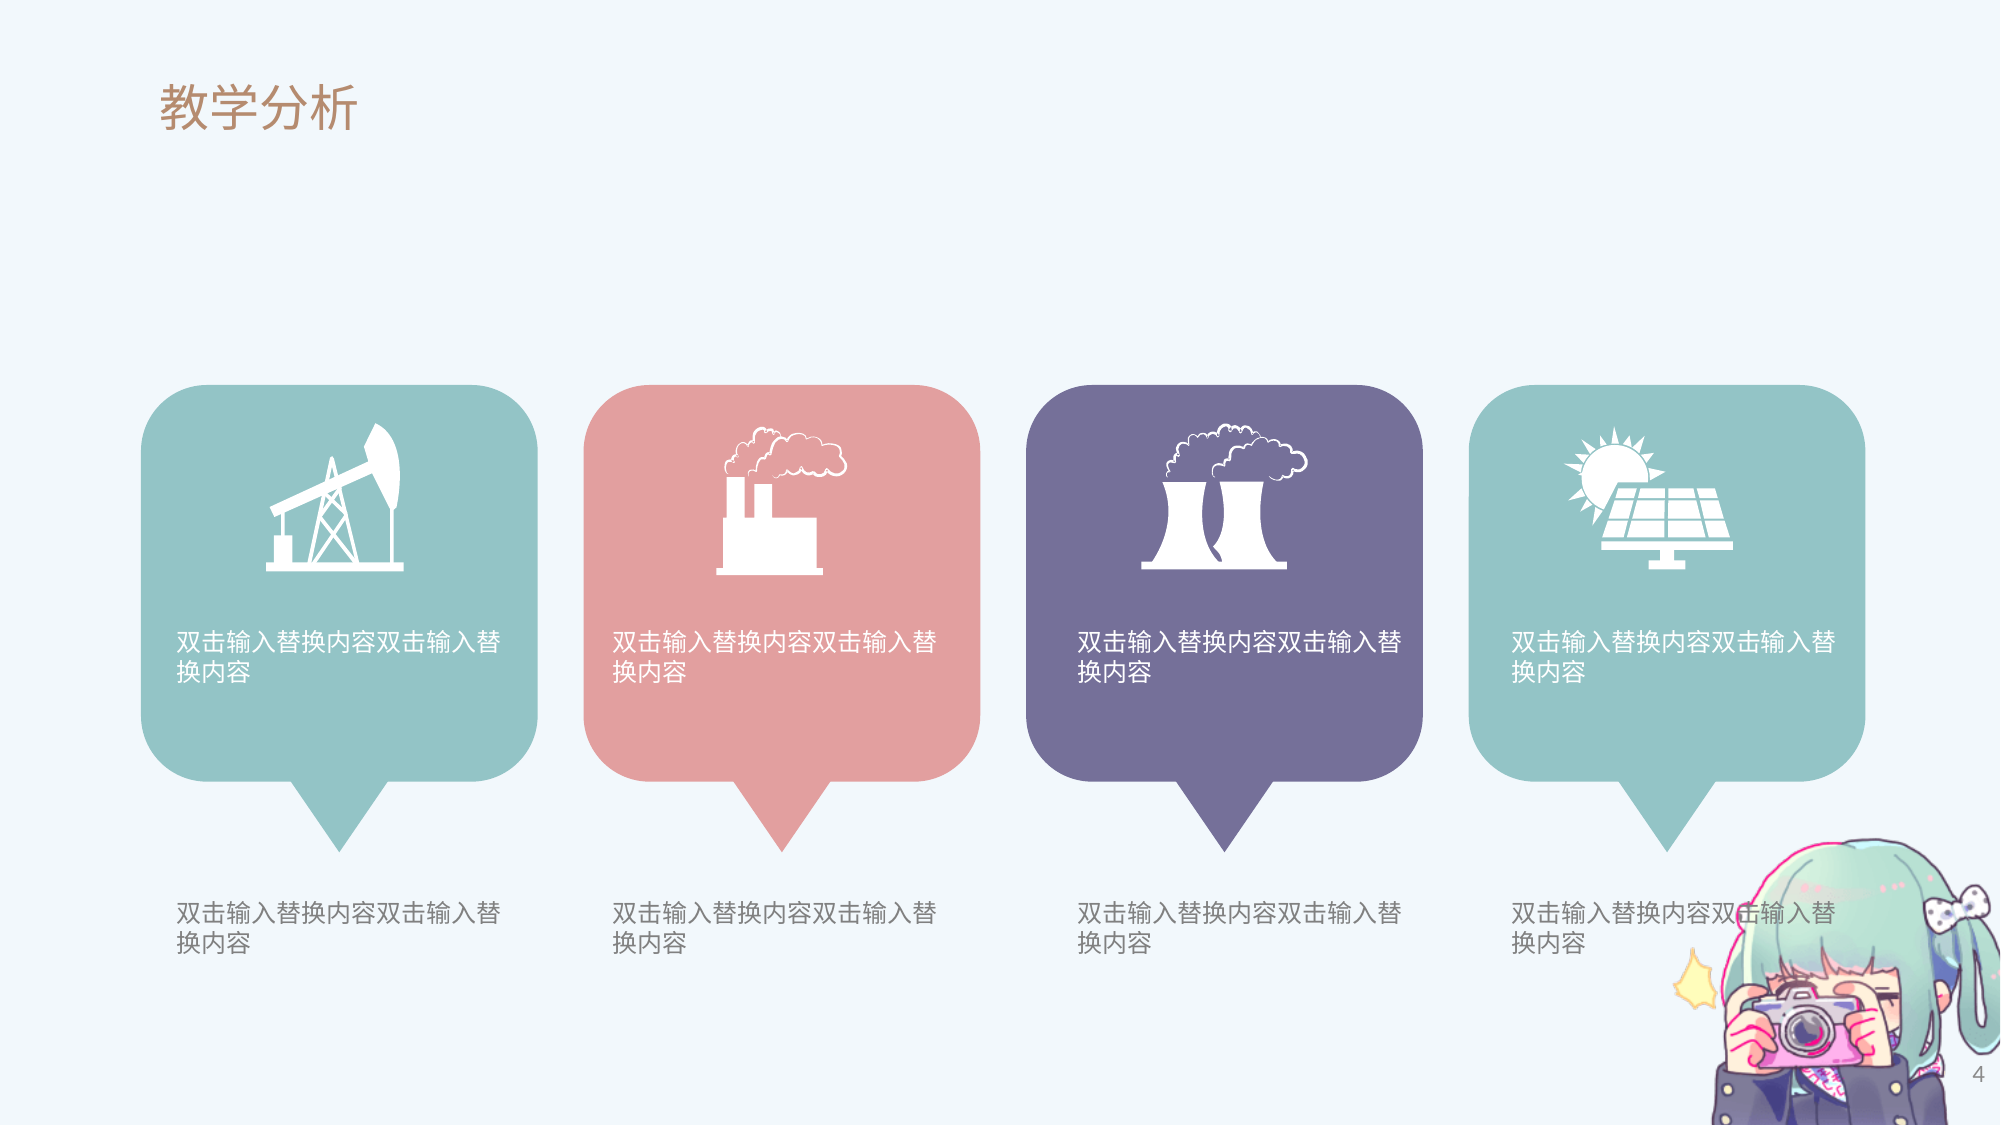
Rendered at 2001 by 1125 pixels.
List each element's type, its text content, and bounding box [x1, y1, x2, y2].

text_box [266, 423, 413, 572]
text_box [1026, 384, 1423, 853]
text_box 双击输入替换内容双击输入替换内容 [597, 889, 964, 965]
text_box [1141, 423, 1308, 570]
text_box 双击输入替换内容双击输入替换内容 [1423, 618, 1429, 694]
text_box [583, 384, 981, 853]
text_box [716, 426, 848, 576]
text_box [140, 384, 538, 853]
text_box 双击输入替换内容双击输入替换内容 [162, 889, 528, 965]
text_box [1563, 426, 1733, 570]
slide_number 4 [1550, 1042, 2000, 1103]
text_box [1468, 384, 1866, 853]
text_box 双击输入替换内容双击输入替换内容 [1496, 889, 1863, 965]
text_box 双击输入替换内容双击输入替换内容 [1062, 889, 1429, 965]
picture [1586, 781, 2001, 1125]
